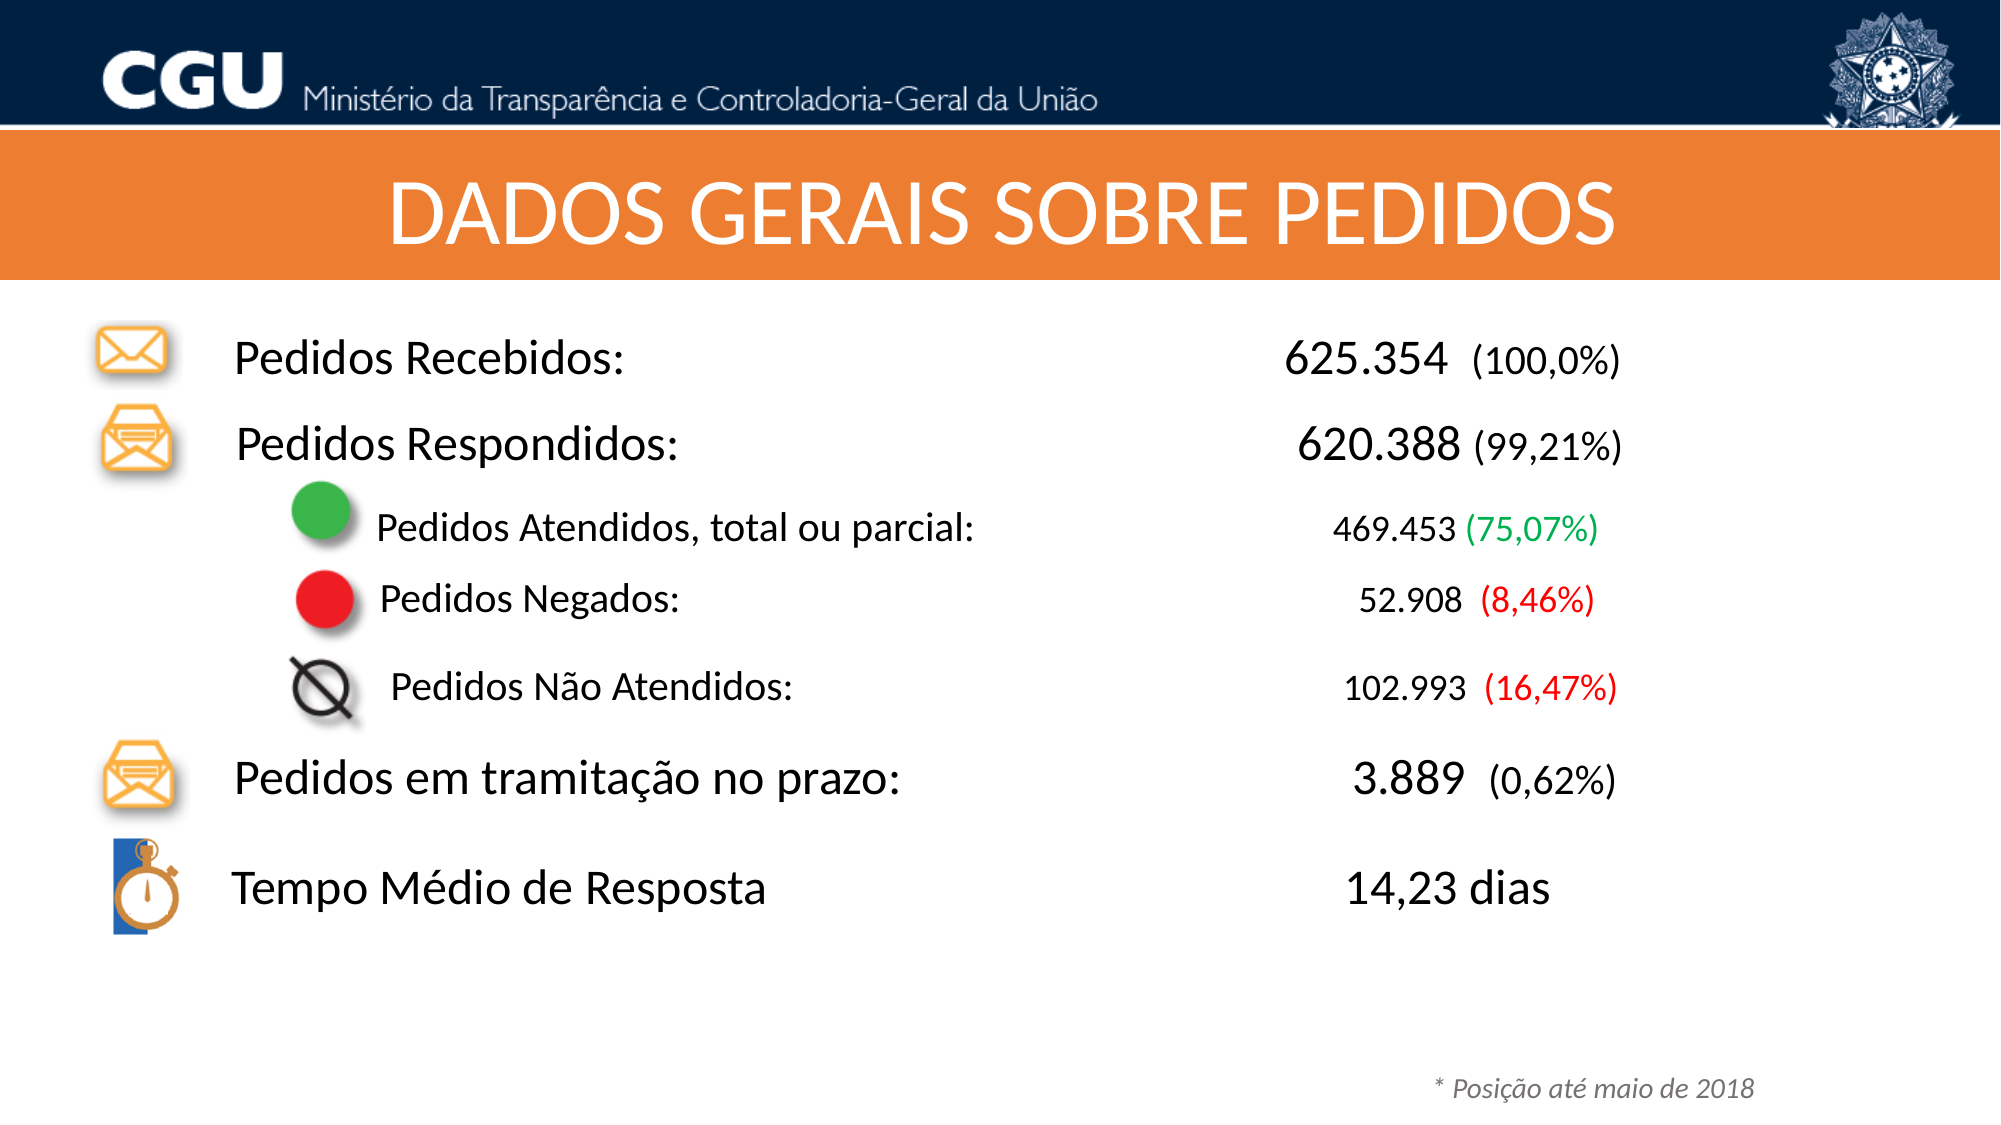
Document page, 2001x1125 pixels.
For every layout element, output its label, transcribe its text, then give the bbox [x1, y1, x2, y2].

text_box Pedidos Recebidos: 625.354 (100,0%) [219, 317, 1841, 392]
text_box Pedidos em tramitação no prazo: 3.889 (0,62%) [219, 736, 1713, 812]
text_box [0, 128, 2000, 282]
text_box Pedidos Atendidos, total ou parcial: 469.453 (75,07%) [367, 484, 1920, 560]
text_box Pedidos Não Atendidos: 102.993 (16,47%) [375, 643, 1741, 718]
text_box Tempo Médio de Resposta 14,23 dias [216, 846, 1653, 922]
text_box Pedidos Negados: 52.908 (8,46%) [366, 555, 1730, 691]
picture [0, 0, 2001, 1125]
text_box * Posição até maio de 2018 [856, 1061, 1770, 1112]
text_box Pedidos Respondidos: 620.388 (99,21%) [221, 403, 1934, 479]
